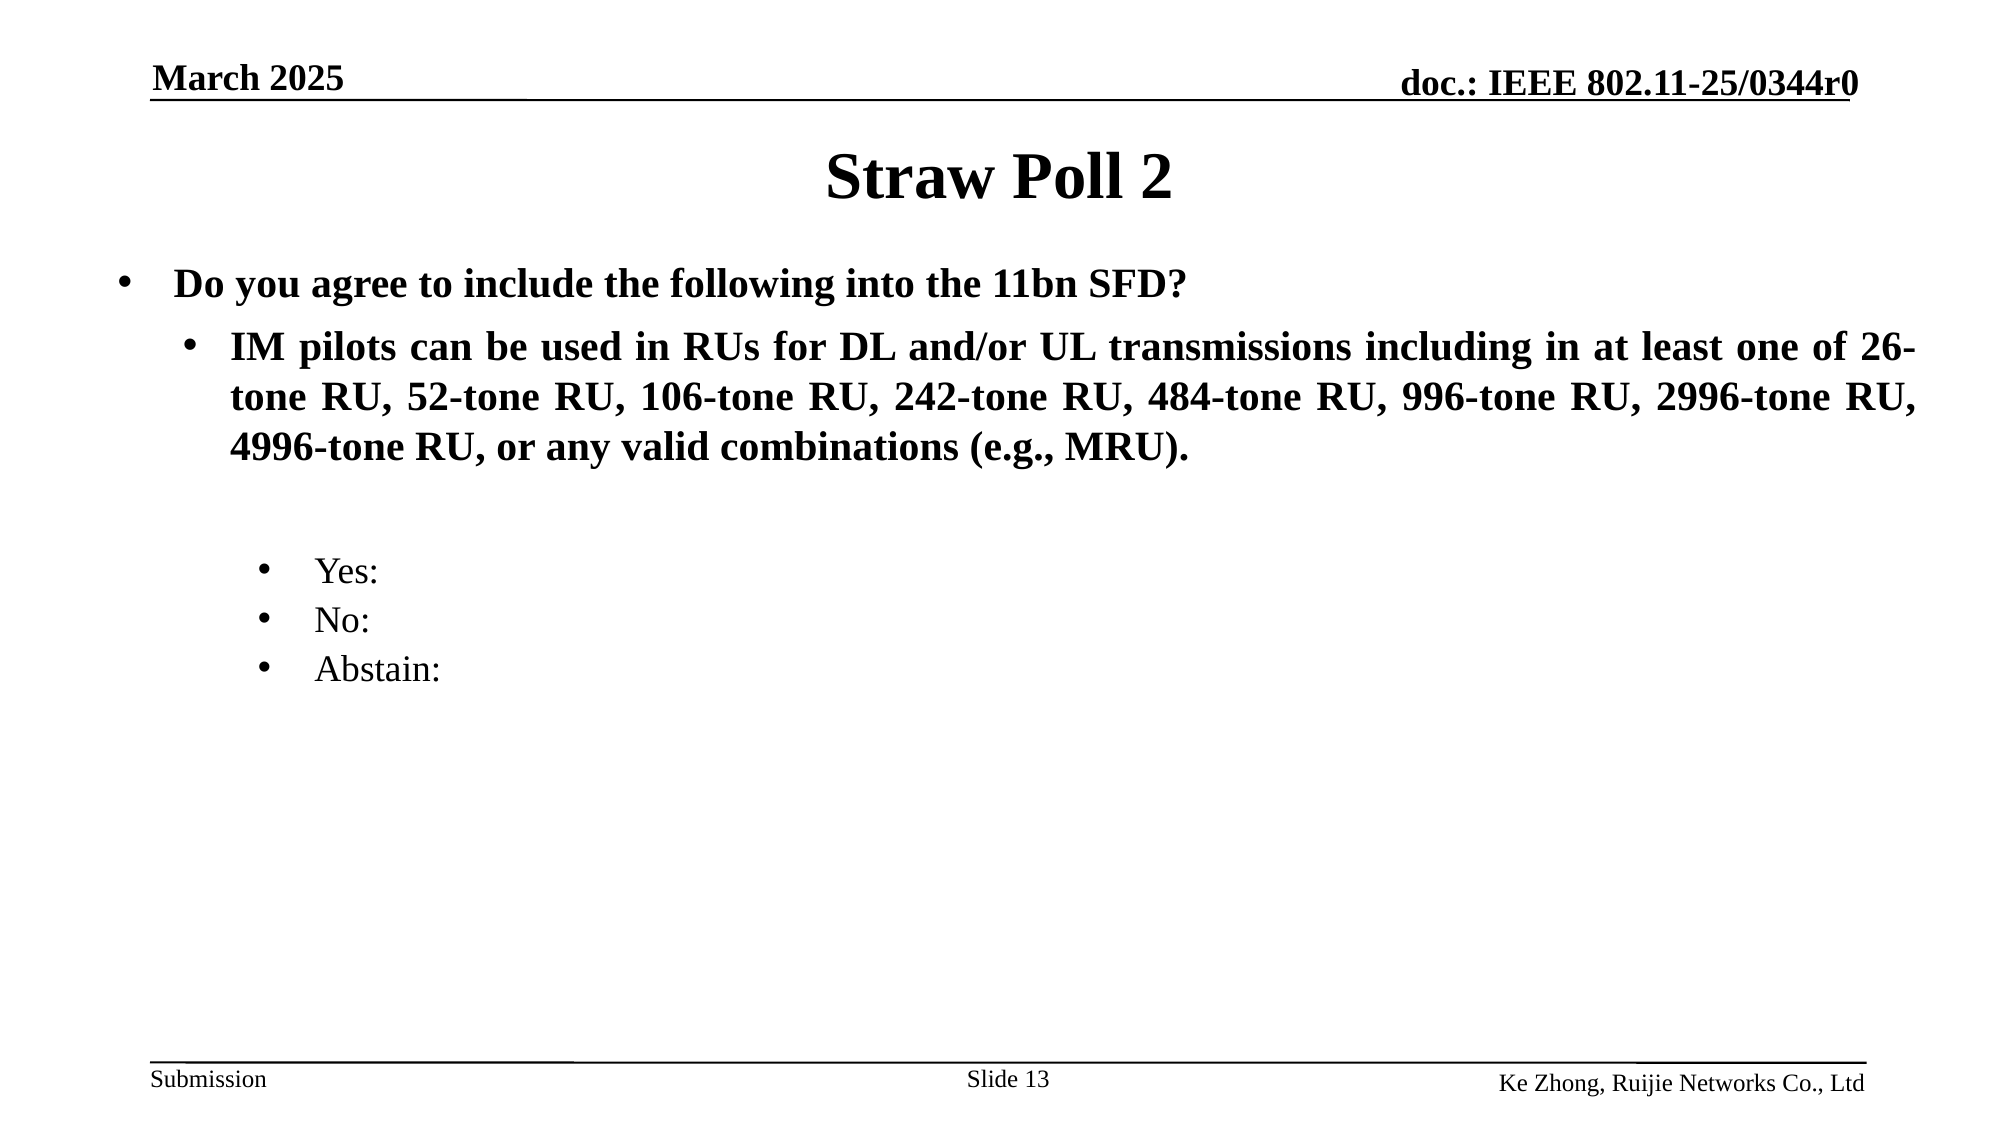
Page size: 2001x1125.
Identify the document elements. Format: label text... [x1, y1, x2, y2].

text_box March 2025 [137, 46, 457, 122]
text_box Ke Zhong, Ruijie Networks Co., Ltd [1484, 1058, 2000, 1089]
slide_number Slide 13 [950, 1061, 1067, 1123]
title Straw Poll 2 [362, 113, 1638, 230]
